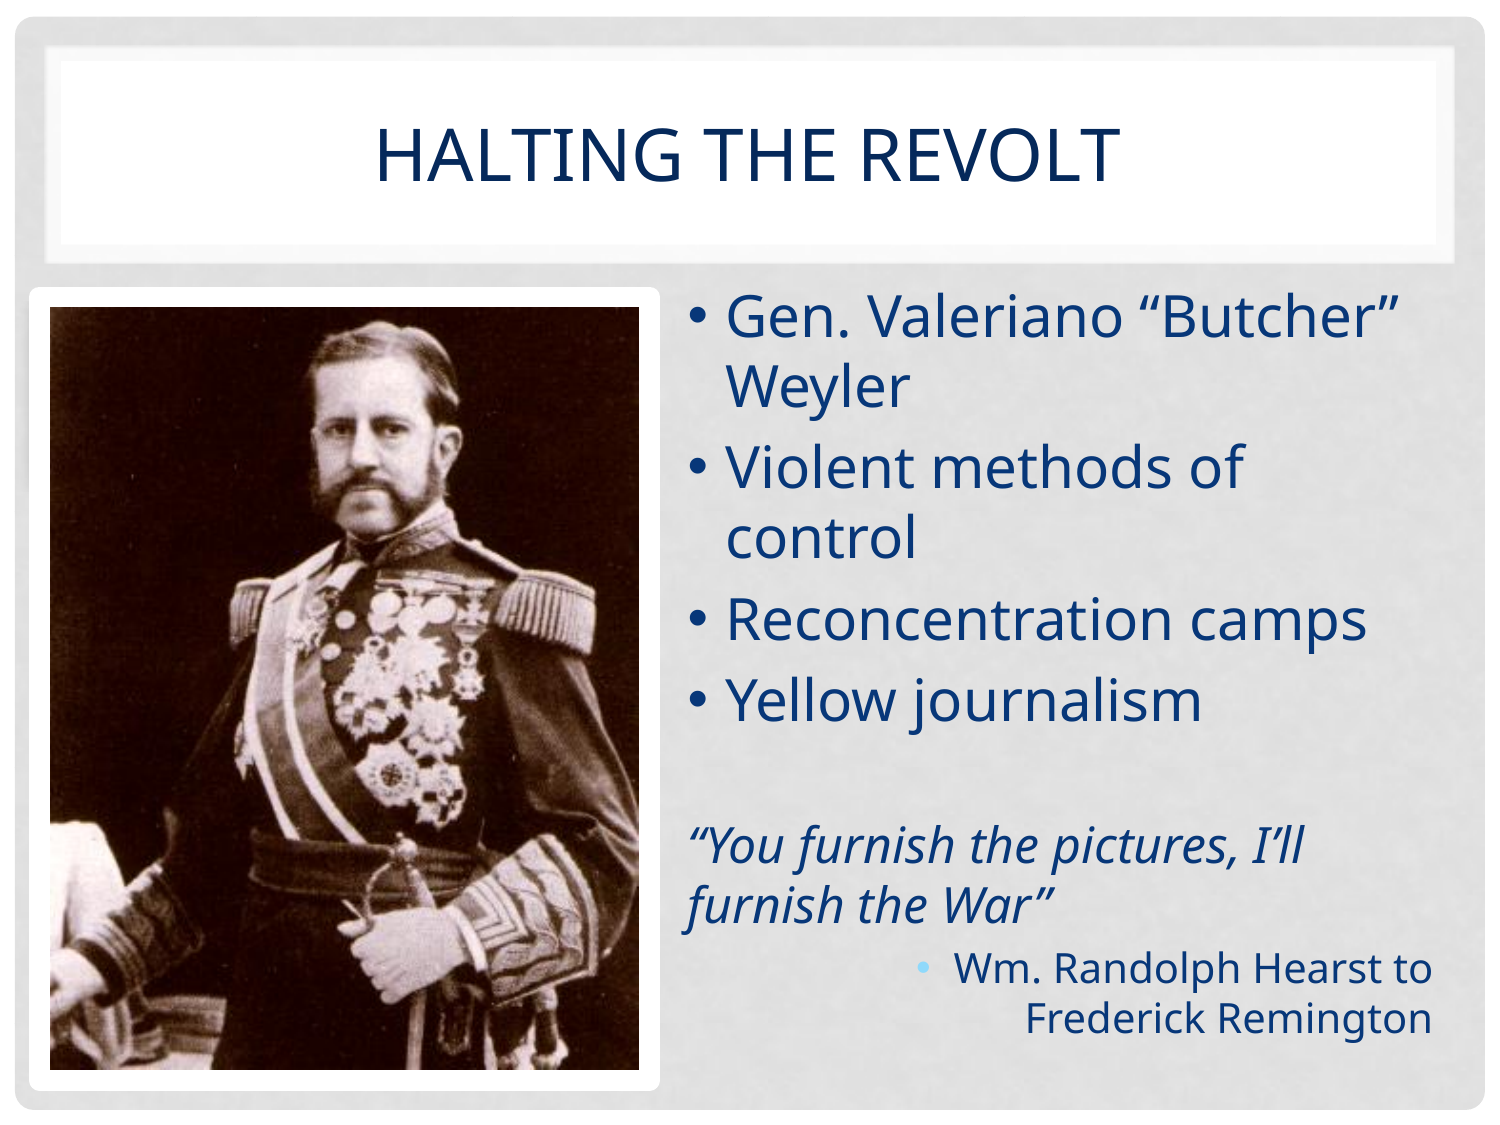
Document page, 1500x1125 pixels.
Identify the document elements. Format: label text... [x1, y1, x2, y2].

list Gen. Valeriano “Butcher” Weyler Violent methods of control Reconcentration camps Yellow journalism “You furnish the pictures, I’ll furnish the War” Wm. Randolph Hearst to Frederick Remington [653, 271, 1449, 1070]
picture [49, 306, 640, 1070]
title Halting the Revolt [69, 66, 1425, 238]
